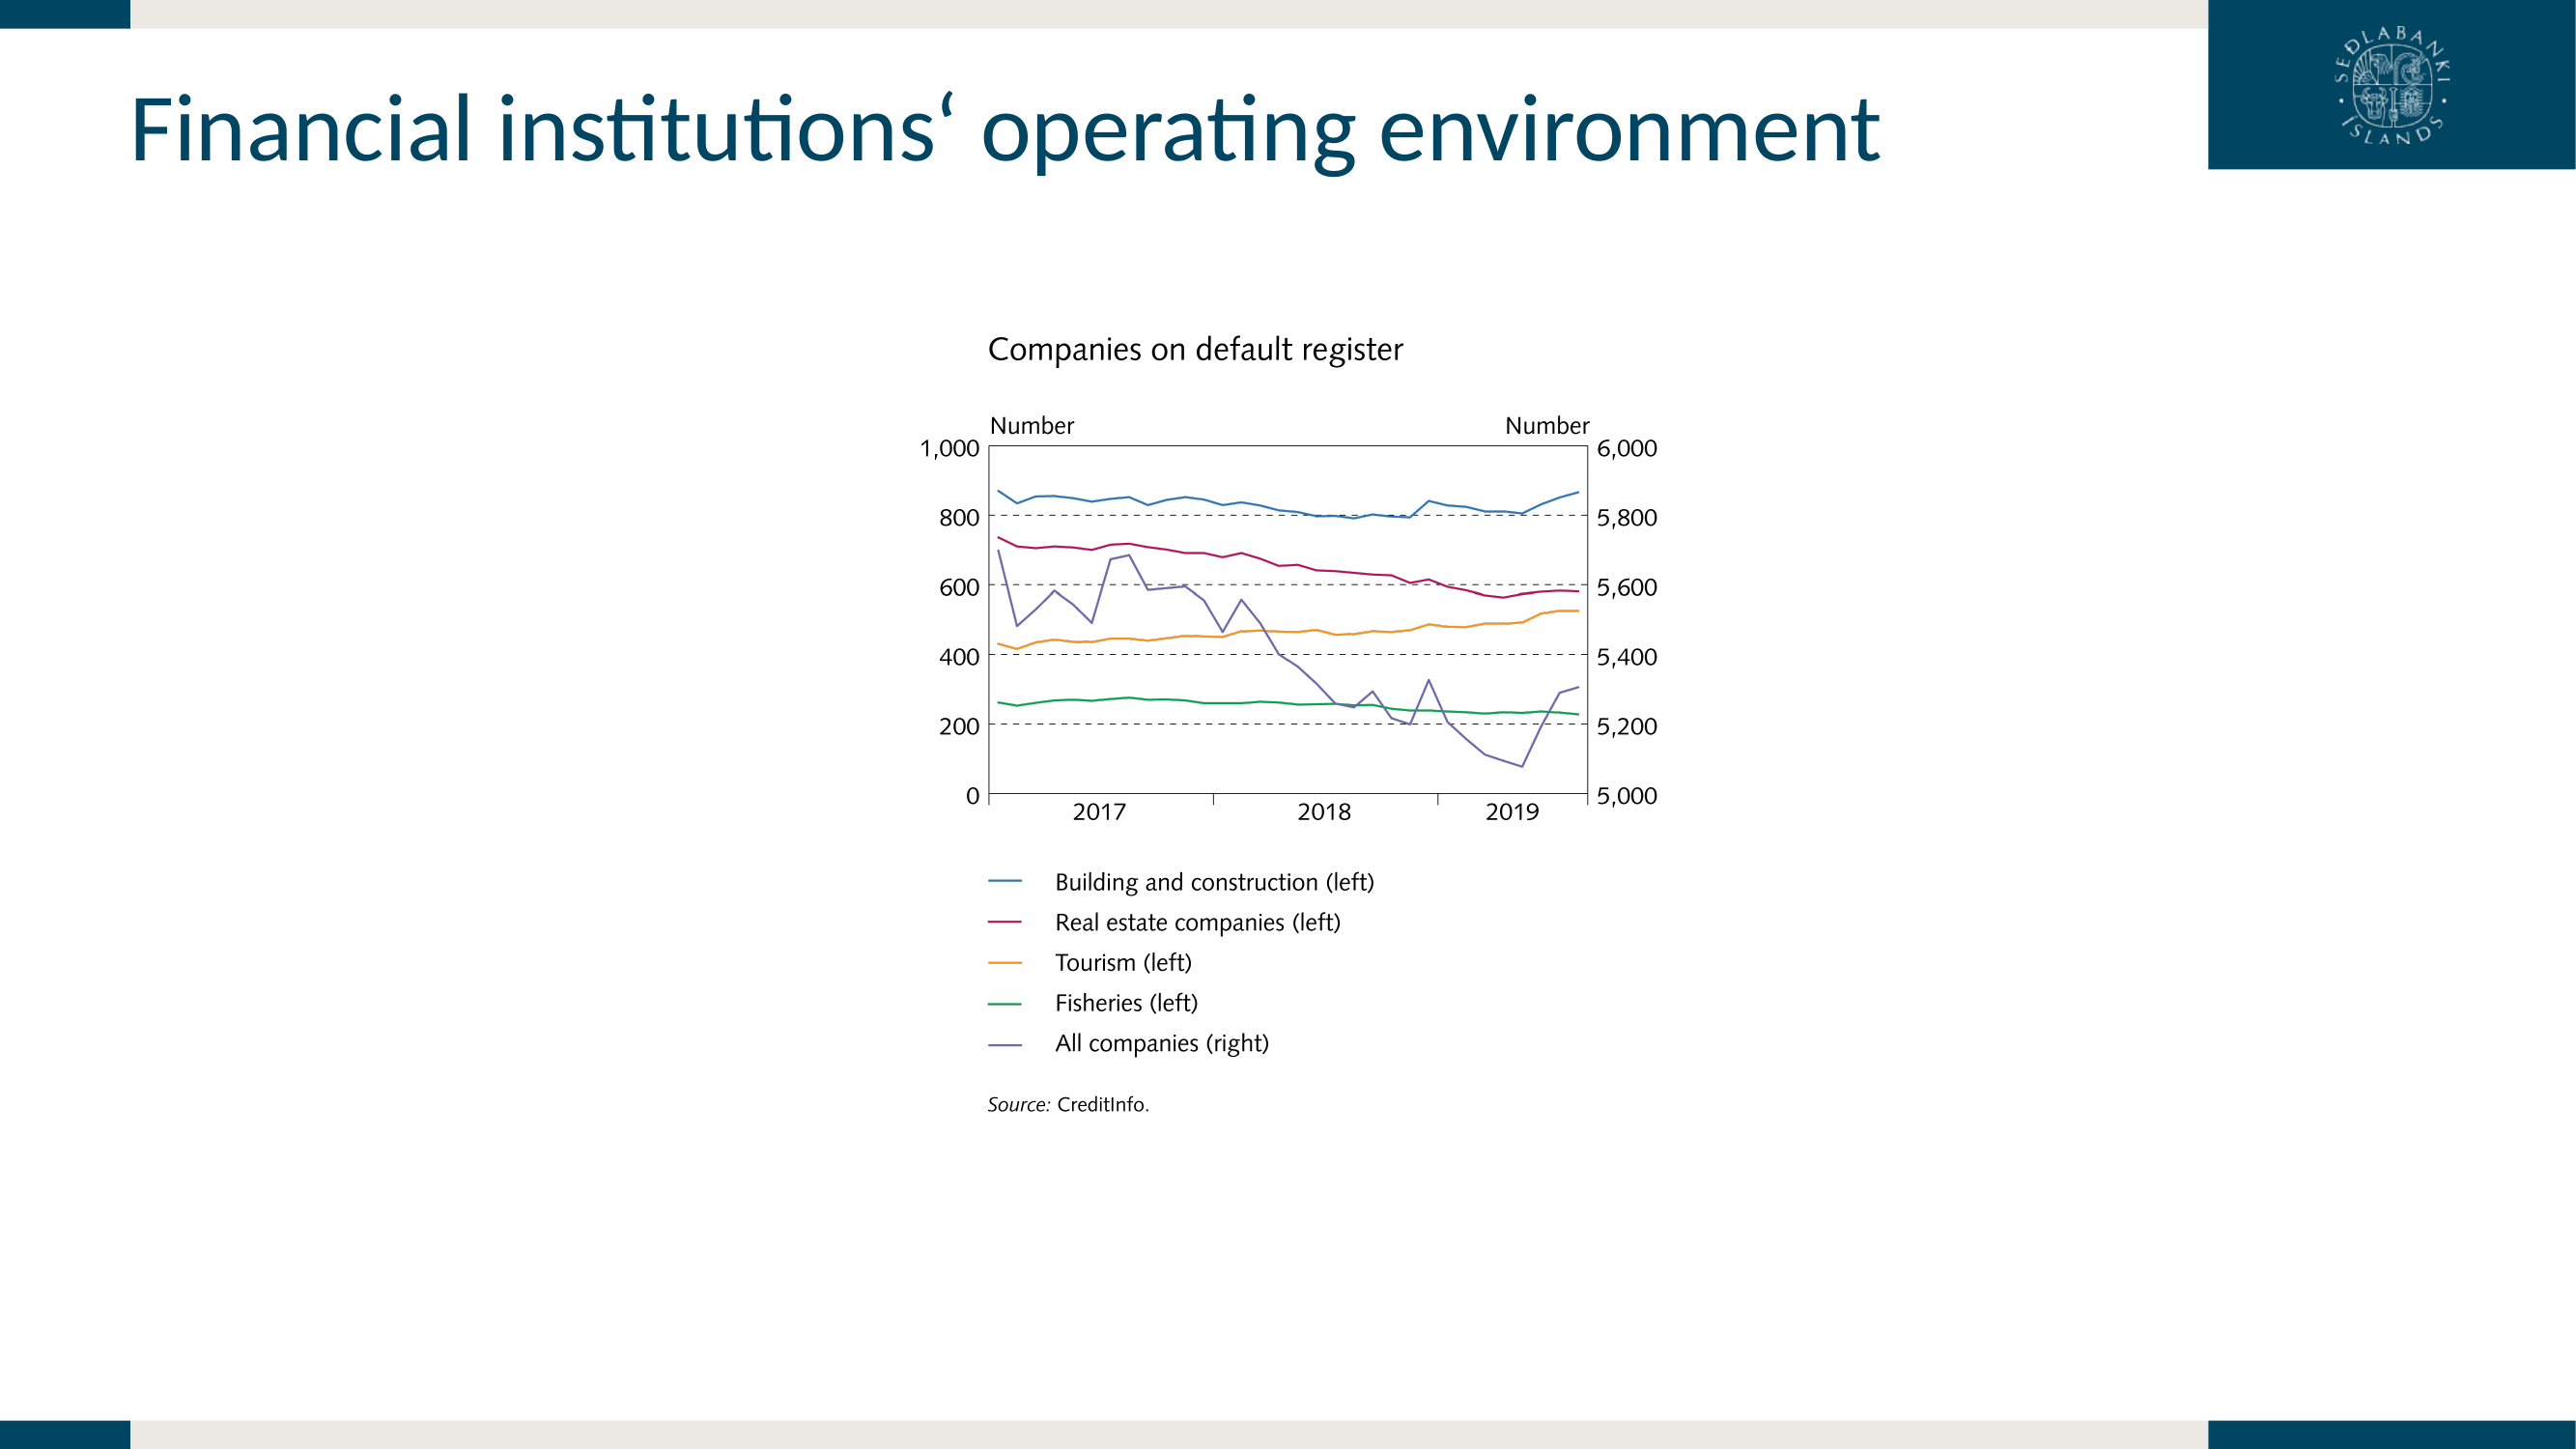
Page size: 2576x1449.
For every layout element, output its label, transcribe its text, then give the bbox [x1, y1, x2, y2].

title Financial institutions‘ operating environment [129, 86, 2178, 290]
picture [919, 332, 1657, 1117]
